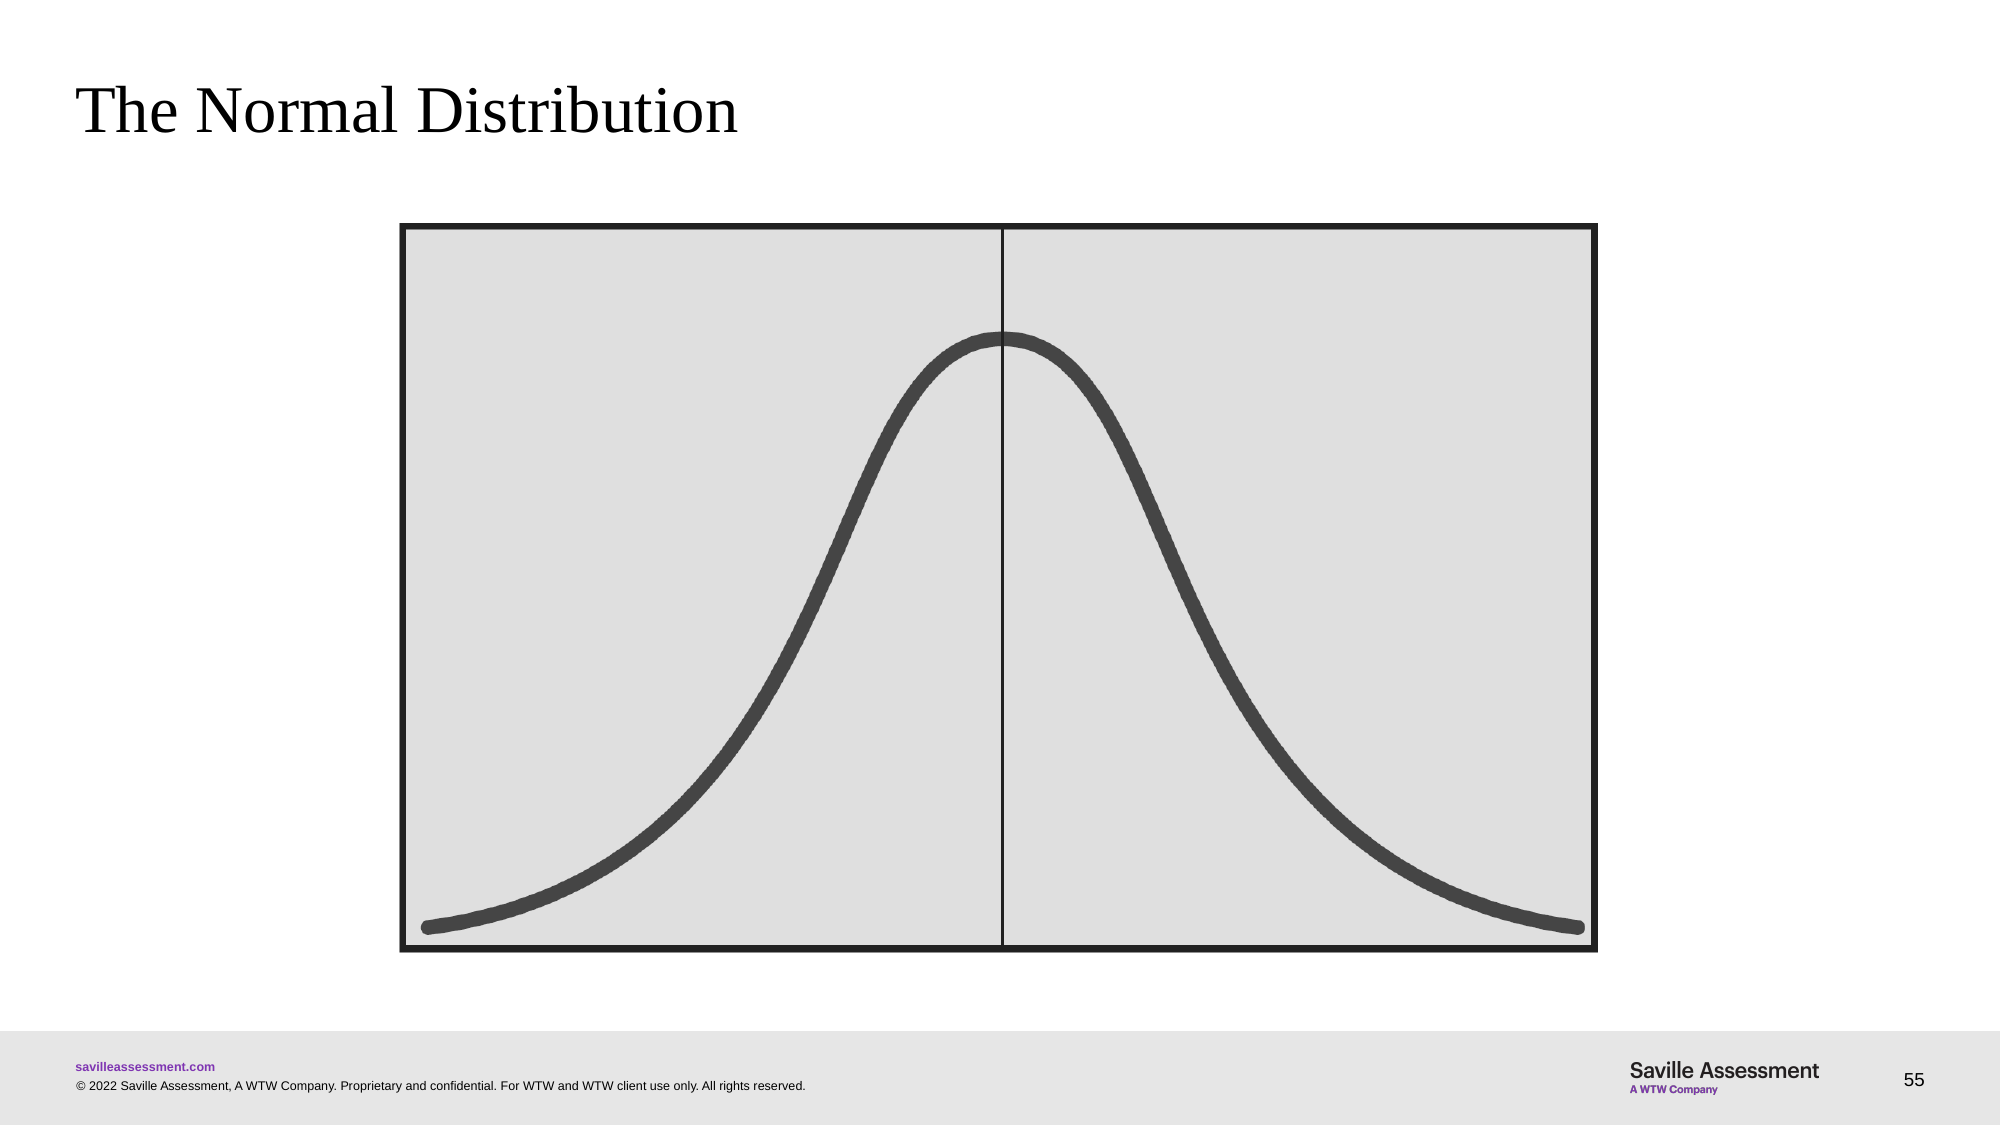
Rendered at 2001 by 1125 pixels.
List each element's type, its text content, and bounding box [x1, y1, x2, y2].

slide_number 55 [1874, 1056, 1925, 1091]
footer © 2022 Saville Assessment, A WTW Company. Proprietary and confidential. For WTW and WTW client use only. All rights reserved. [75, 1078, 843, 1102]
picture [393, 217, 1607, 959]
title The Normal Distribution [75, 75, 1920, 150]
picture [1630, 1061, 1819, 1095]
